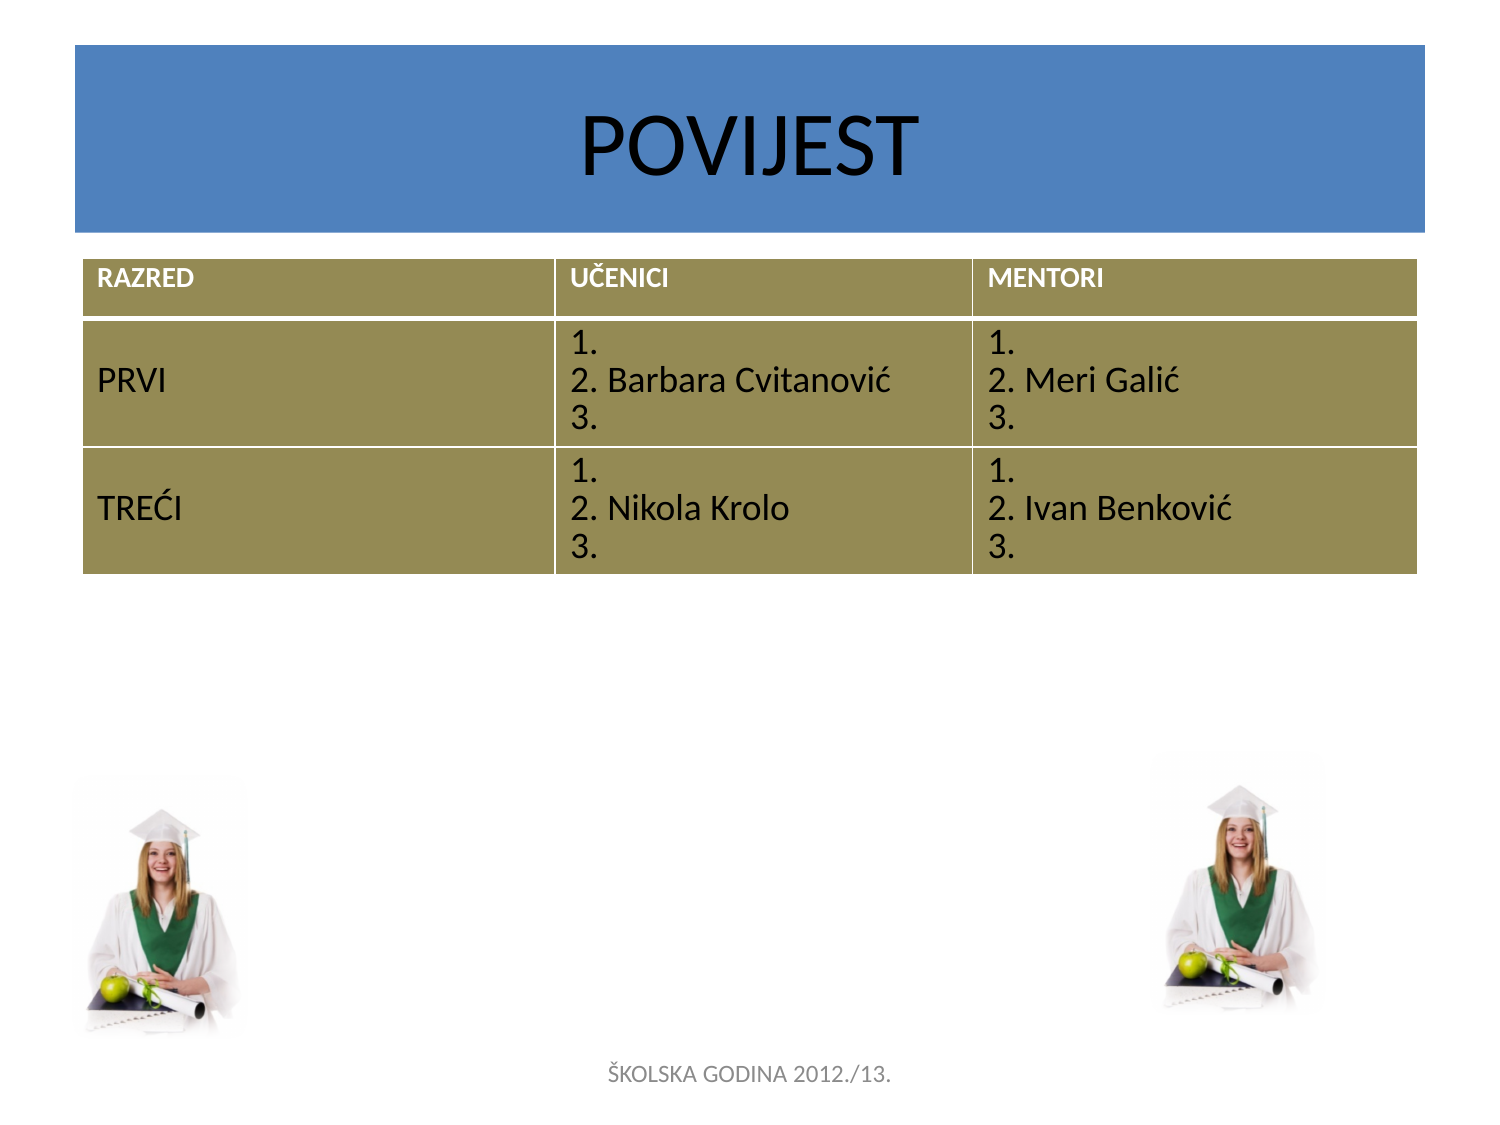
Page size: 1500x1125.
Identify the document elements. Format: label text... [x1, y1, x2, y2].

picture [1148, 749, 1327, 1018]
table_cell TREĆI [83, 448, 554, 574]
table_header MENTORI [973, 259, 1417, 316]
picture [70, 773, 249, 1041]
table_cell 1. 2. Ivan Benković 3. [973, 448, 1417, 574]
table_cell 1. 2. Meri Galić 3. [973, 321, 1417, 446]
table_cell 1. 2. Nikola Krolo 3. [556, 448, 972, 574]
table_cell 1. 2. Barbara Cvitanović 3. [556, 321, 972, 446]
table_cell PRVI [83, 321, 554, 446]
footer ŠKOLSKA GODINA 2012./13. [512, 1042, 988, 1103]
table_header UČENICI [556, 259, 972, 316]
title POVIJEST [75, 45, 1425, 233]
table_header RAZRED [83, 259, 554, 316]
